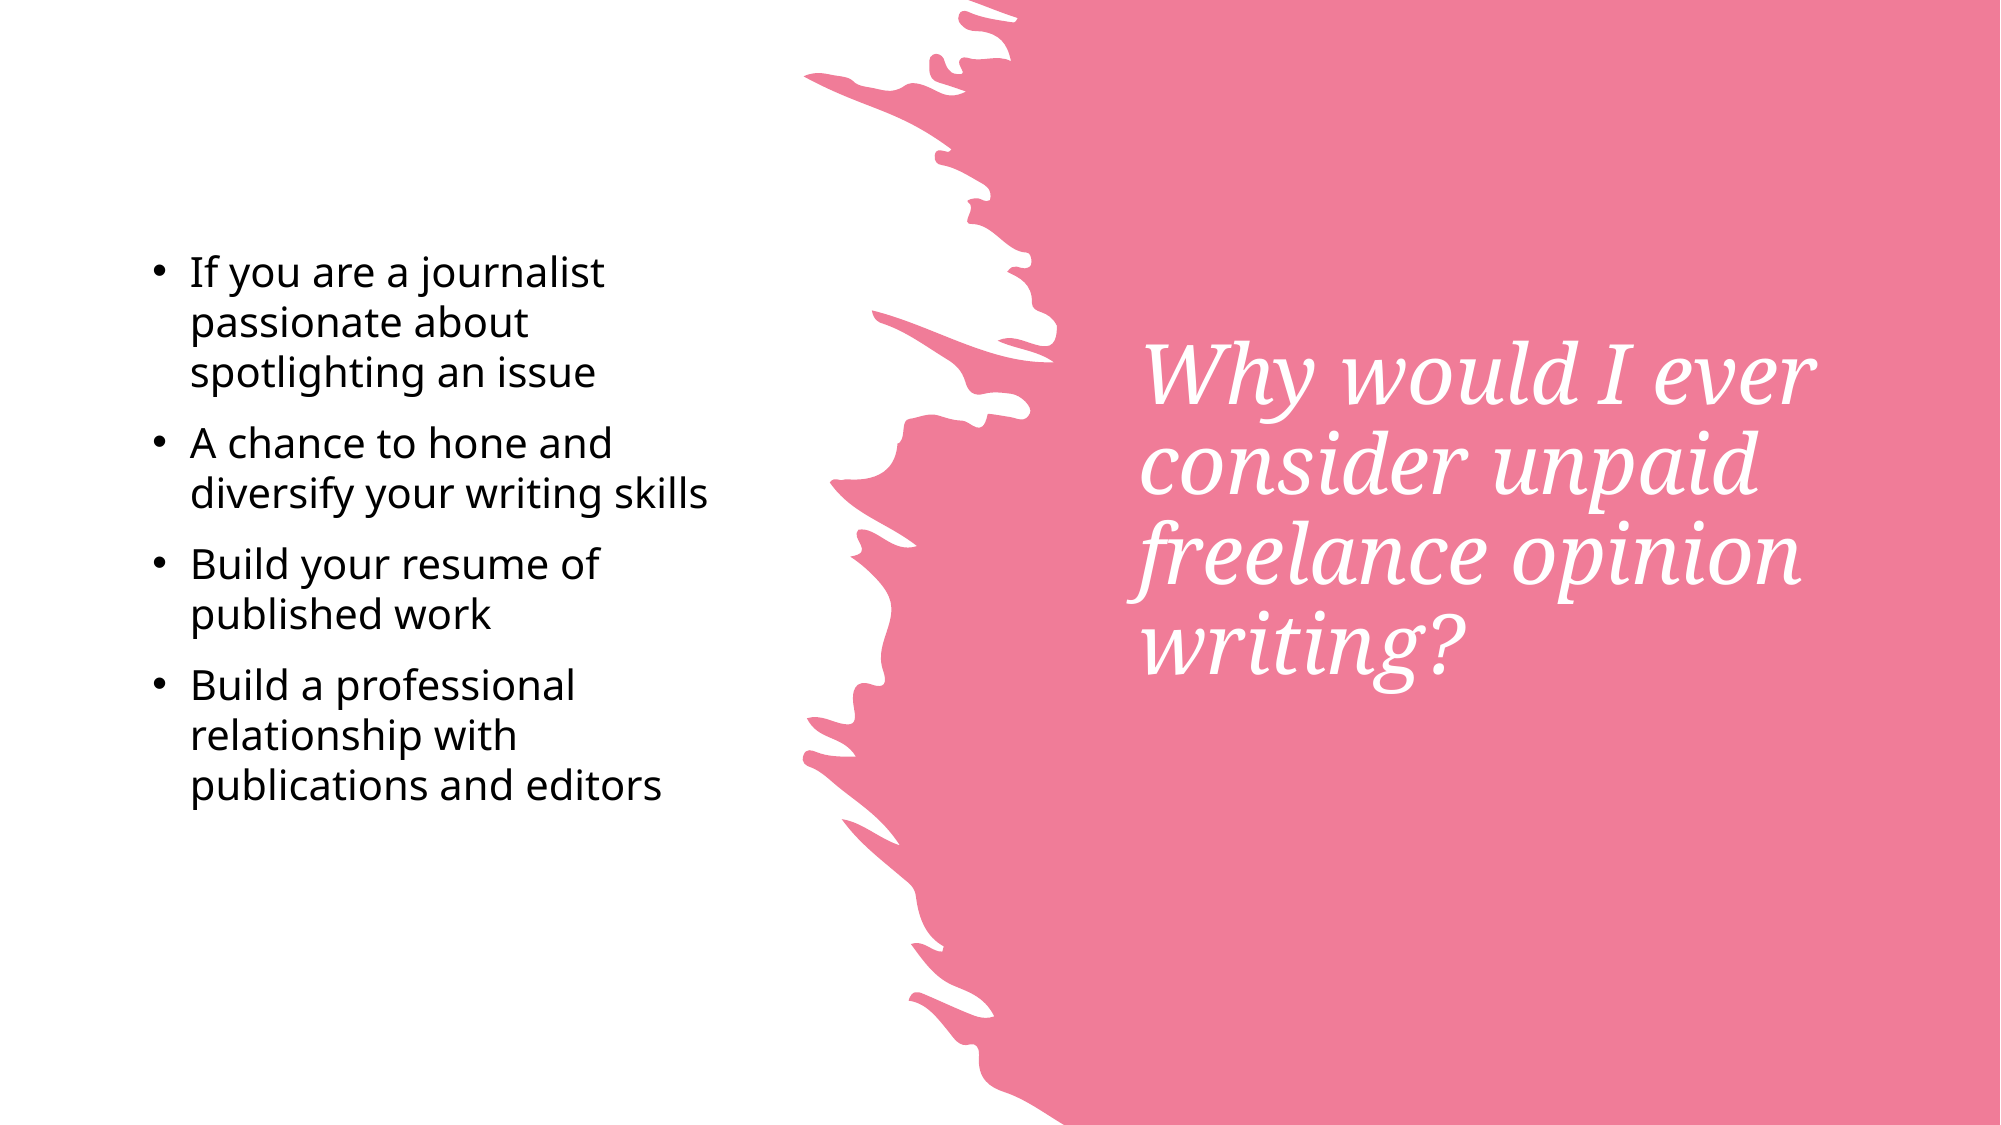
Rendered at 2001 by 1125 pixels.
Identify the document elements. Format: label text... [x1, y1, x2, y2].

list If you are a journalist passionate about spotlighting an issue A chance to hone and diversify your writing skills Build your resume of published work Build a professional relationship with publications and editors [137, 116, 764, 1008]
text_box [0, 0, 1060, 1125]
text_box [801, 0, 2000, 1125]
title Why would I ever consider unpaid freelance opinion writing? [1123, 174, 1863, 951]
